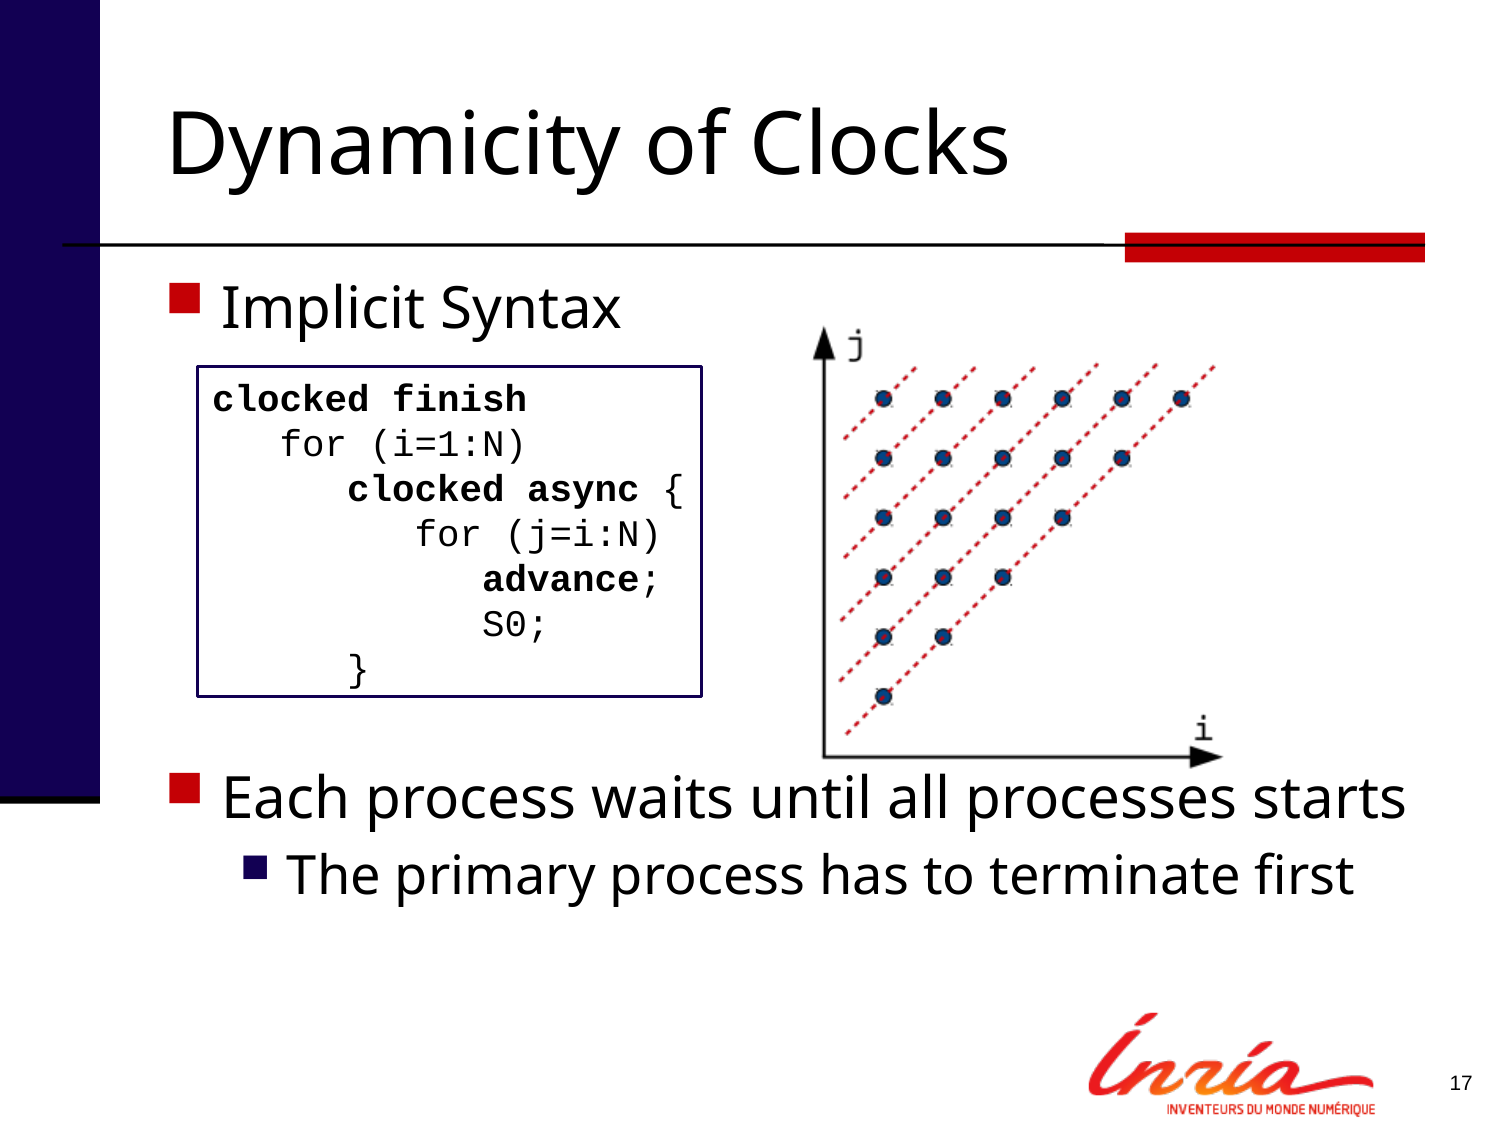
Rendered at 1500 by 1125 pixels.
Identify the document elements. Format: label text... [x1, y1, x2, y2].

slide_number 17 [1174, 1062, 1488, 1101]
picture [1073, 1006, 1391, 1125]
list Implicit Syntax Each process waits until all processes starts The primary process has to terminate first [149, 262, 1426, 1006]
picture [801, 318, 1252, 769]
title Dynamicity of Clocks [149, 45, 1426, 234]
text_box clocked finish for (i=1:N) clocked async { for (j=i:N) advance; S0; } [197, 366, 702, 697]
